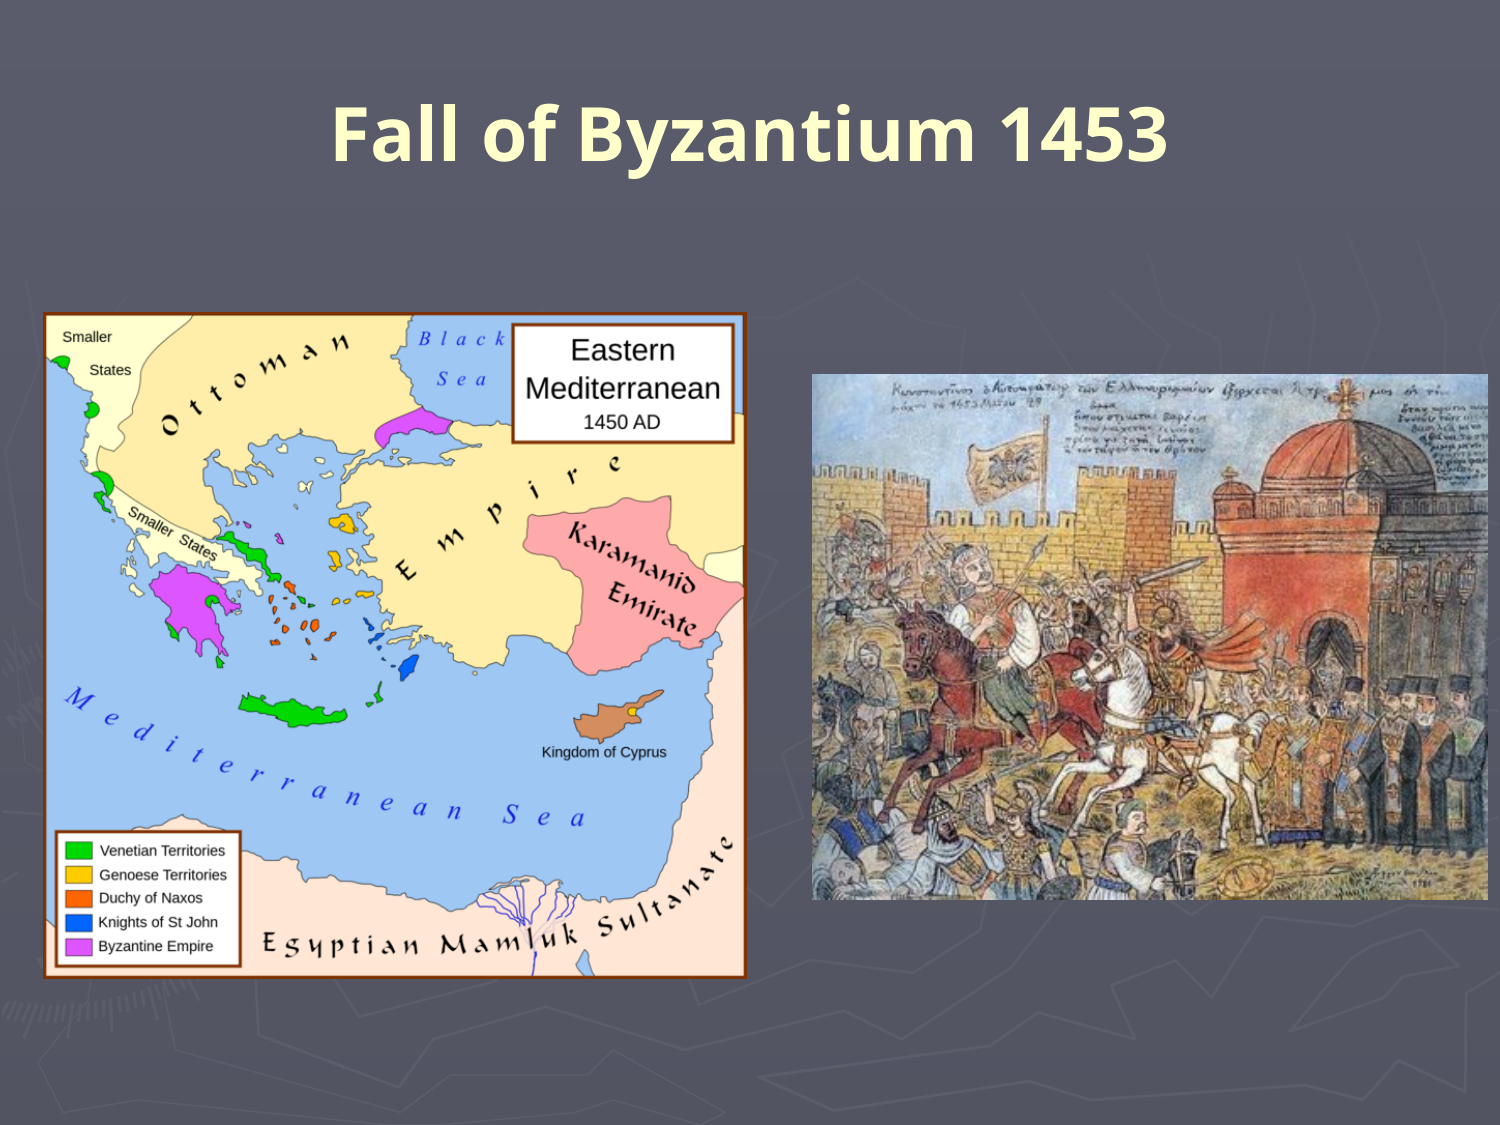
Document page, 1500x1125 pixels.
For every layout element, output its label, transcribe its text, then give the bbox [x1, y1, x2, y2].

picture [43, 312, 748, 979]
picture [811, 374, 1488, 901]
title Fall of Byzantium 1453 [49, 37, 1451, 225]
